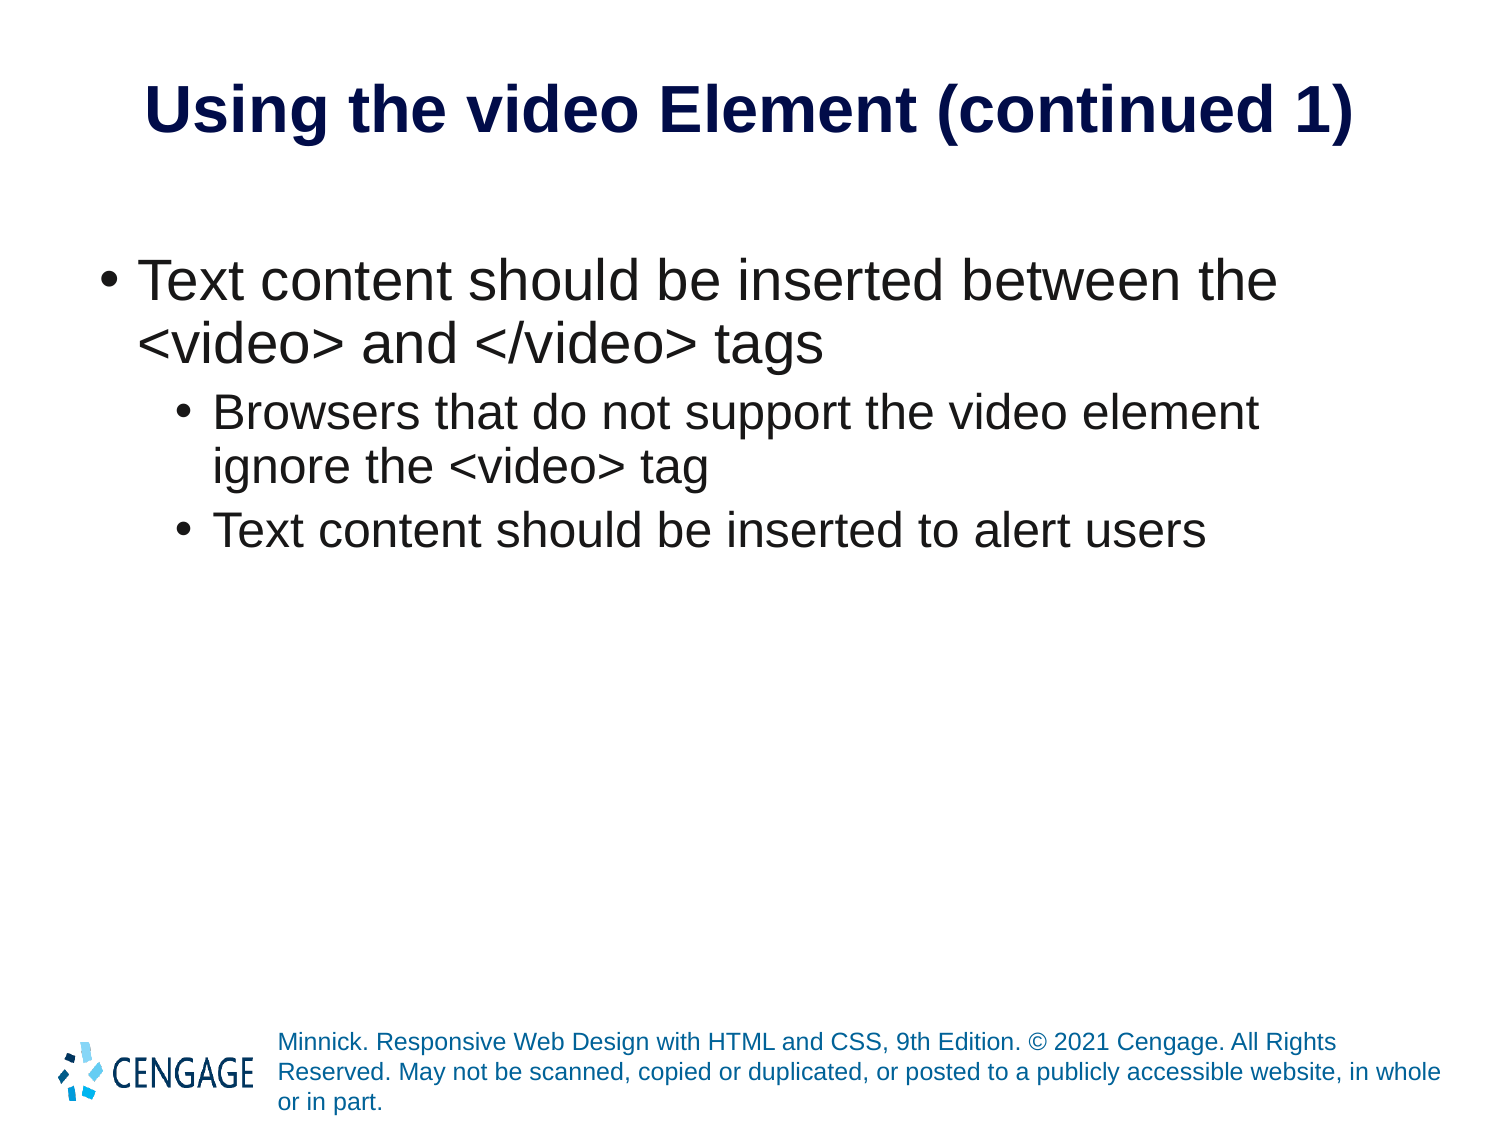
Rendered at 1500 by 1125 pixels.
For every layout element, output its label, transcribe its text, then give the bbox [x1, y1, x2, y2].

picture [58, 1042, 253, 1101]
footer Minnick. Responsive Web Design with HTML and CSS, 9th Edition. © 2021 Cengage. All Rights Reserved. May not be scanned, copied or duplicated, or posted to a publicly accessible website, in whole or in part. [262, 1040, 1475, 1100]
title Using the video Element (continued 1) [103, 75, 1397, 175]
list Text content should be inserted between the <video> and </video> tags Browsers that do not support the video element ignore the <video> tag Text content should be inserted to alert users [99, 249, 1397, 1024]
